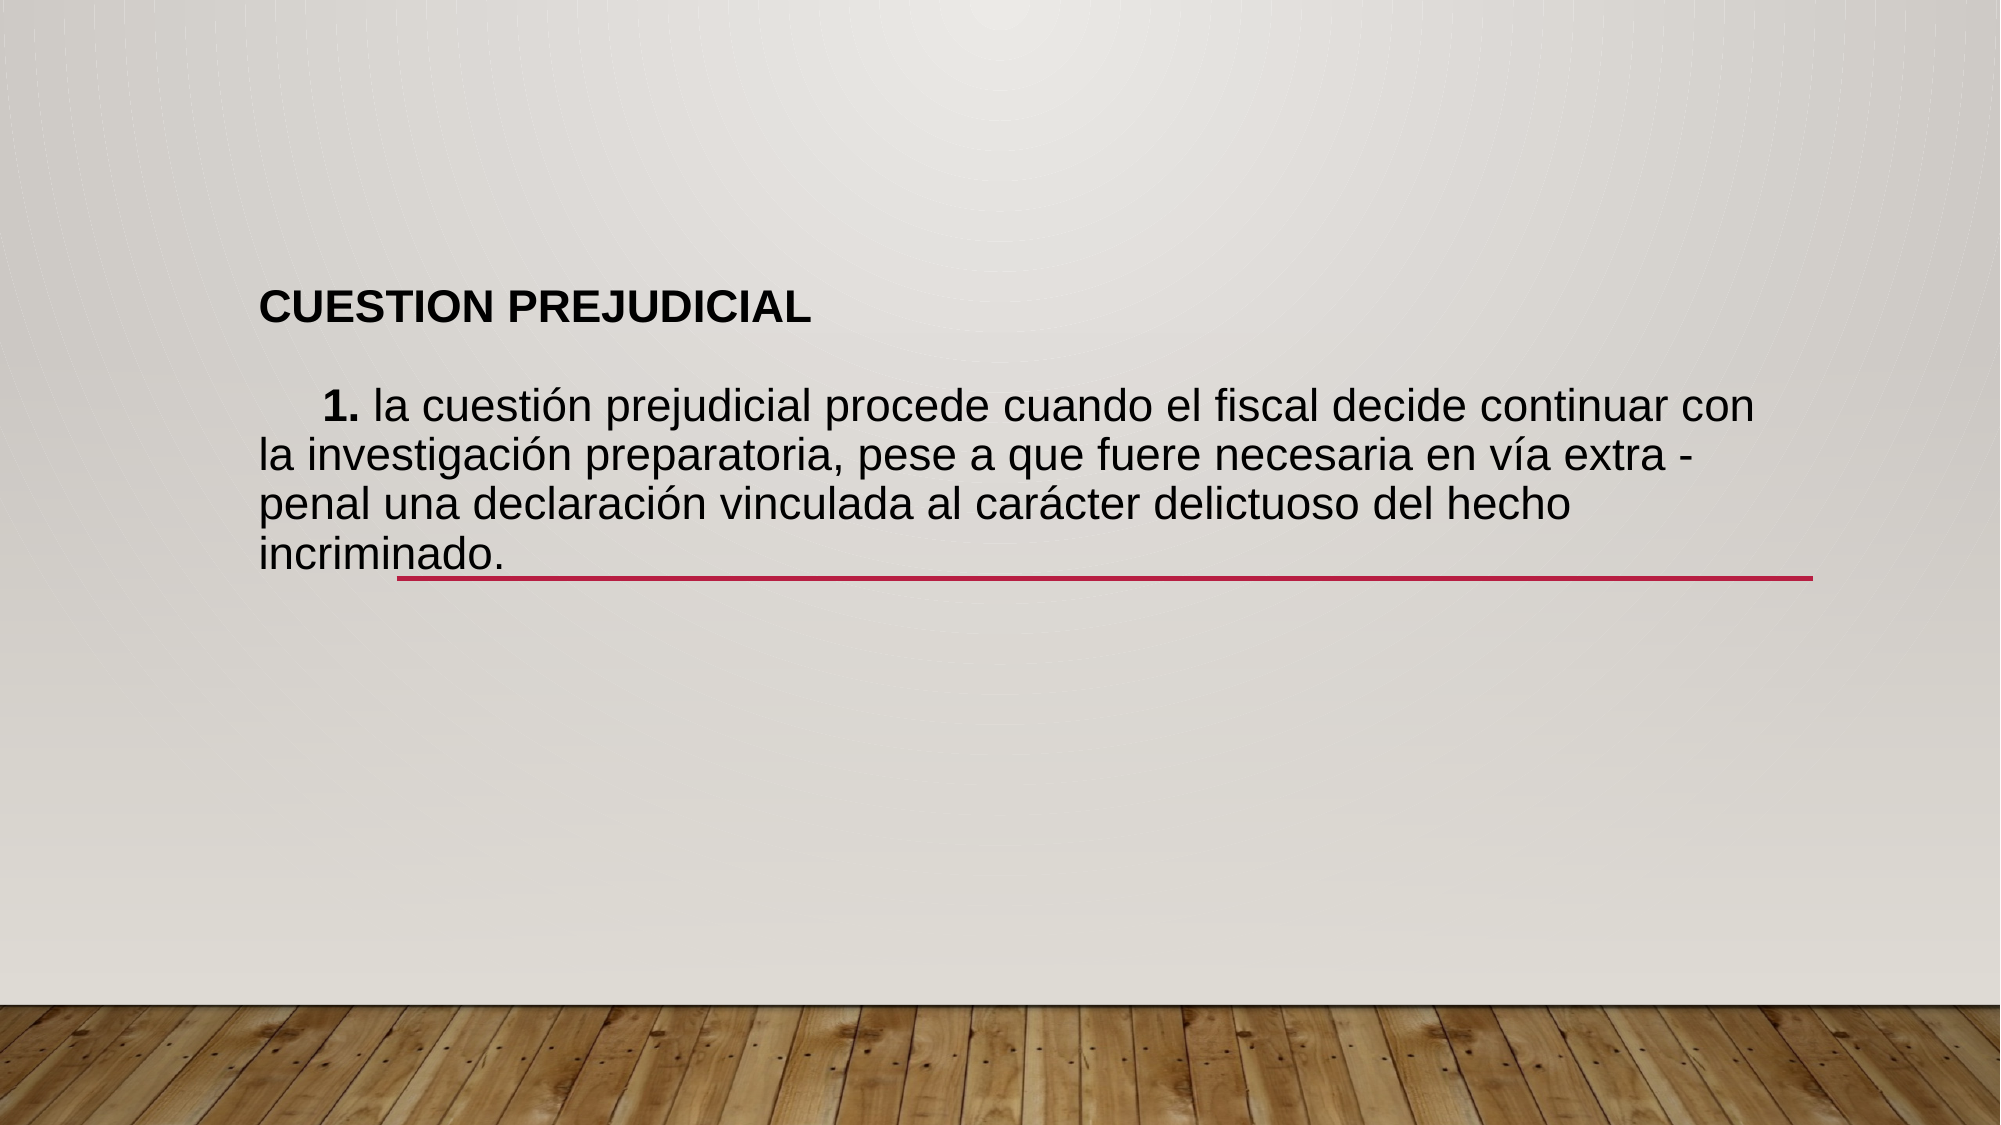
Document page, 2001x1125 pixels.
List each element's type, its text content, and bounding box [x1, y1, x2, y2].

title CUESTION PREJUDICIAL 1. la cuestión prejudicial procede cuando el fiscal decide continuar con la investigación preparatoria, pese a que fuere necesaria en vía extra - penal una declaración vinculada al carácter delictuoso del hecho incriminado. [243, 131, 1814, 580]
picture [0, 1005, 2000, 1125]
